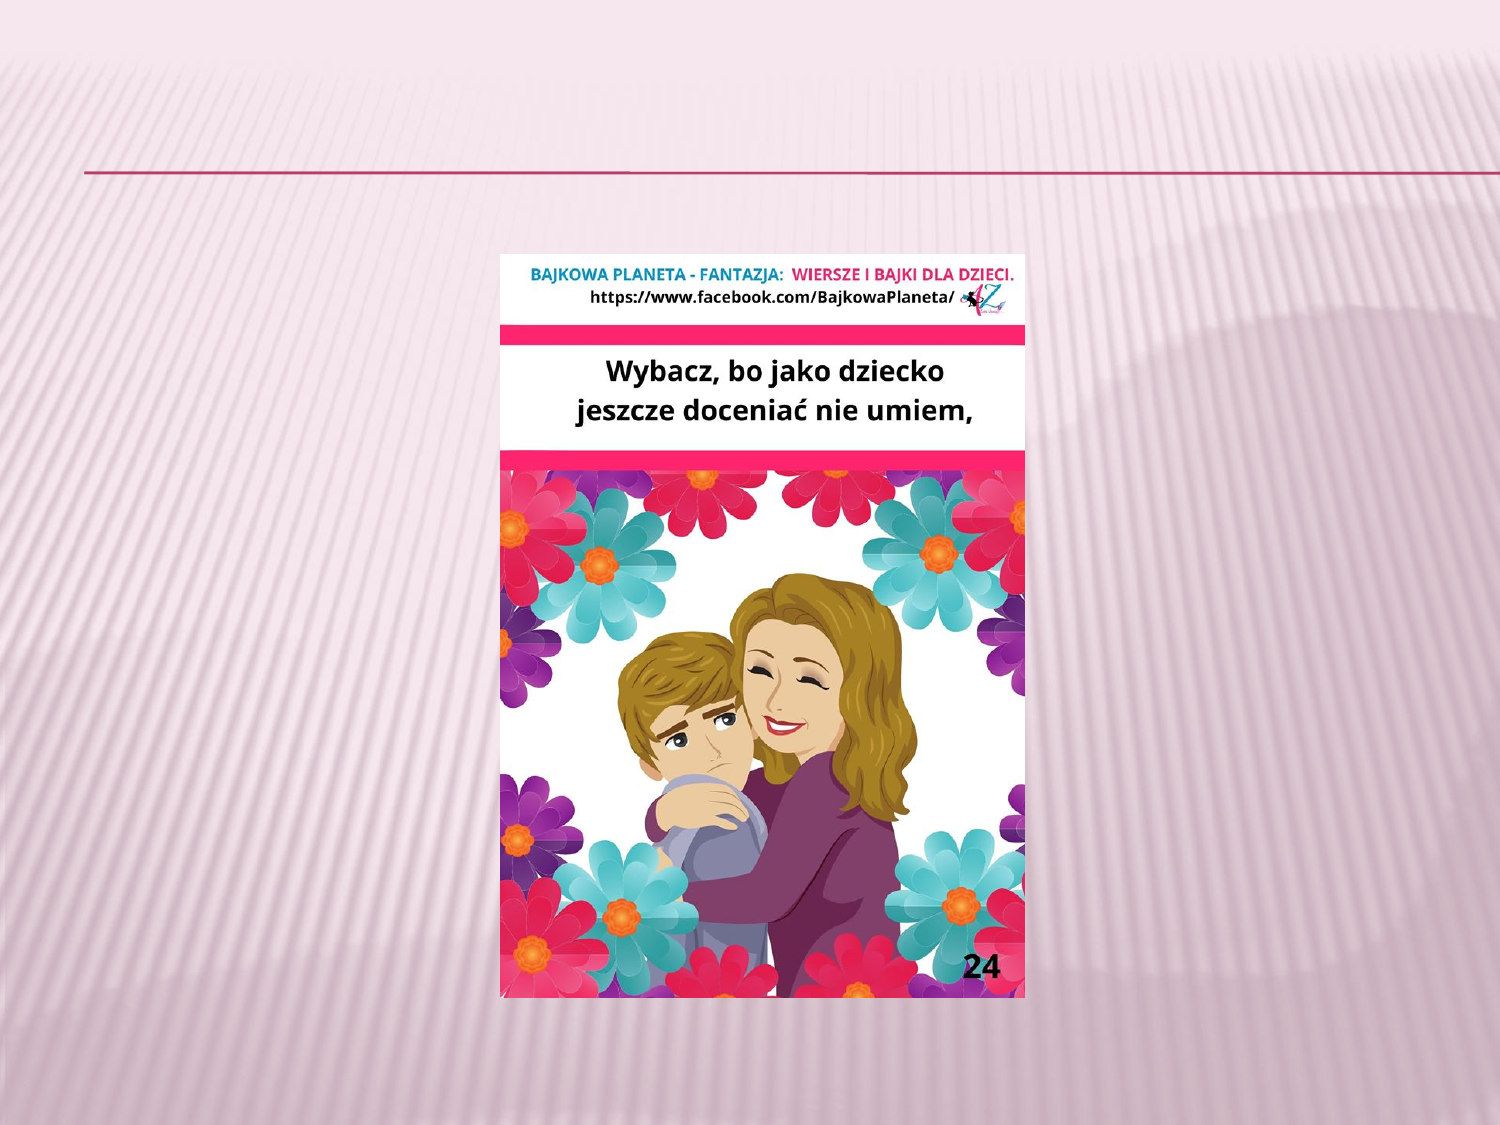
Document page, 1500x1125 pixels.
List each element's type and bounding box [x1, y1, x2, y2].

list [499, 254, 1025, 998]
